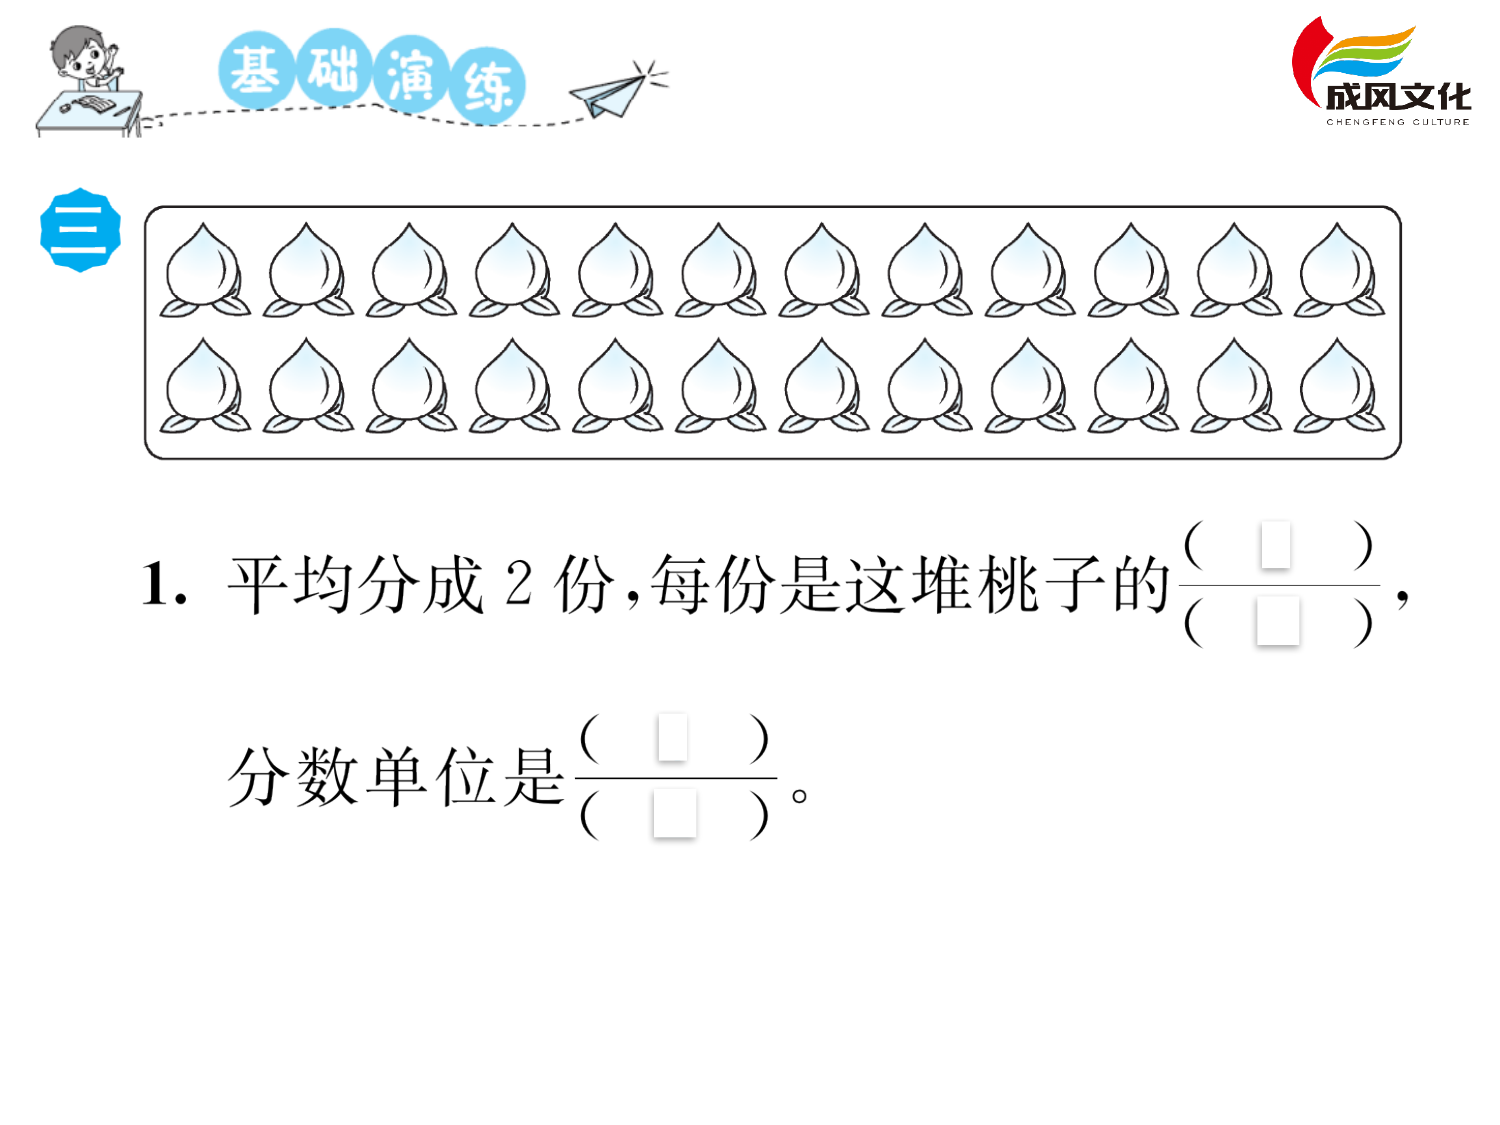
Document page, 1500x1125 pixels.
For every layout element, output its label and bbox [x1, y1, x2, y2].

picture [29, 10, 680, 149]
picture [35, 176, 1453, 885]
picture [1281, 0, 1489, 136]
